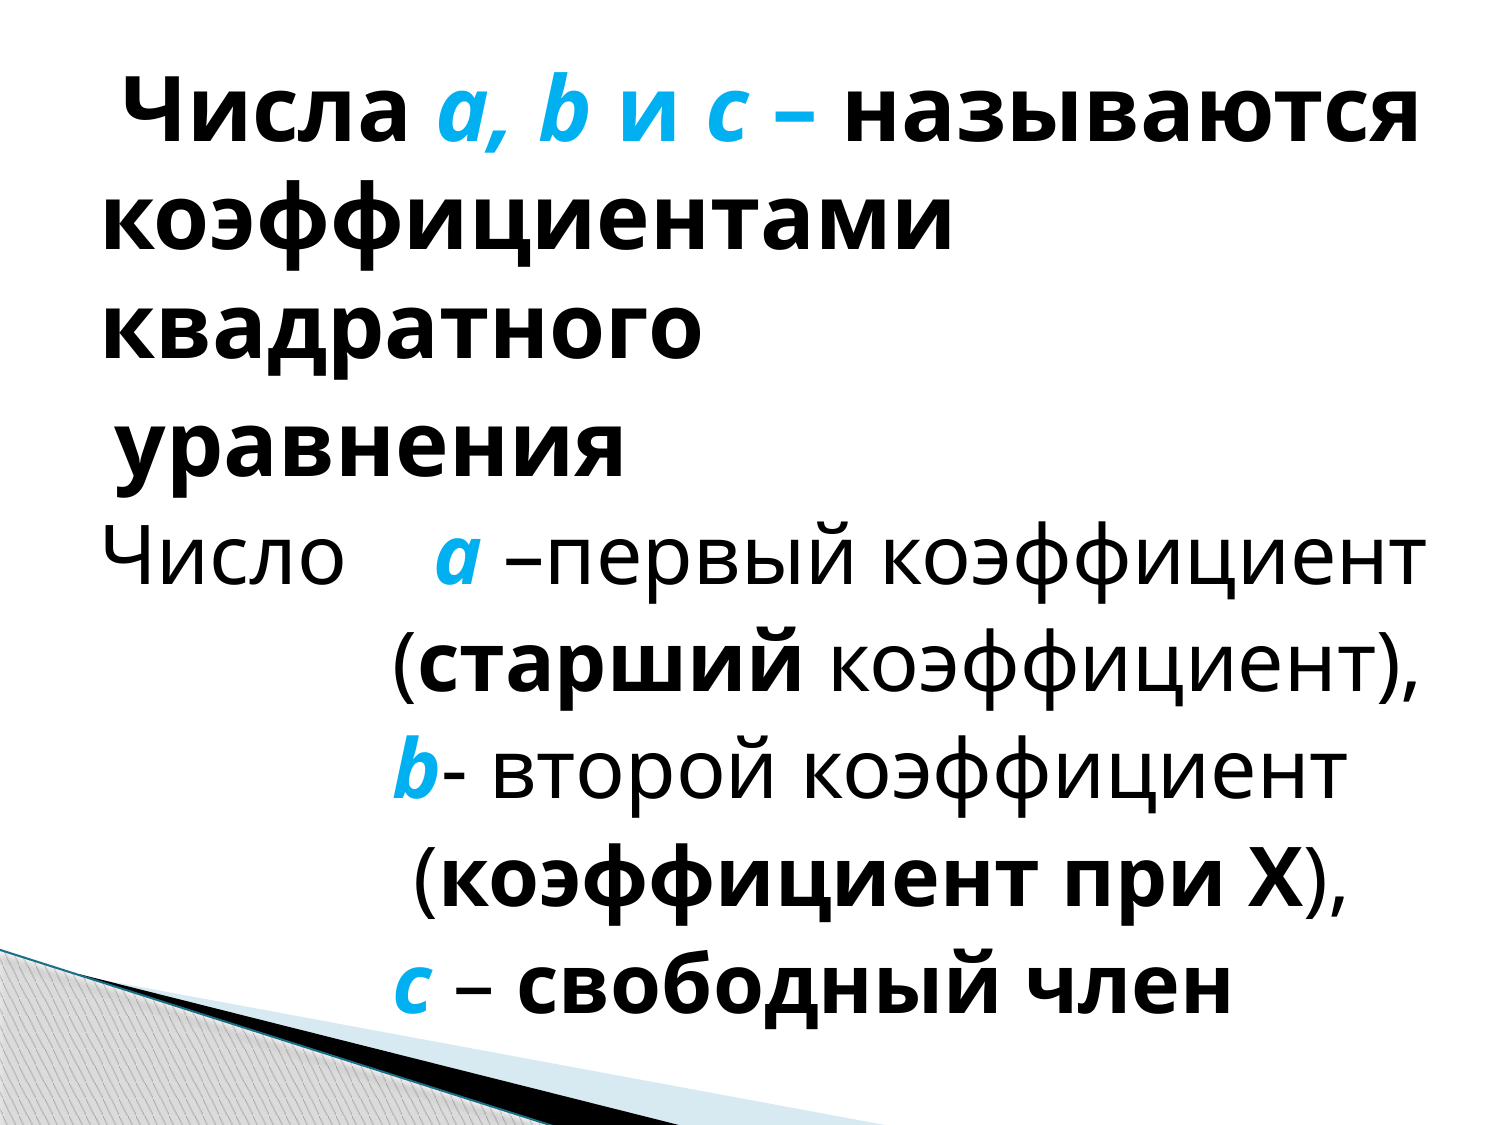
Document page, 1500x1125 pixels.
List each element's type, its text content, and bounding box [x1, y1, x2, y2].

list Числа a, b и c – называются коэффициентами квадратного уравнения Число a –первый коэффициент (старший коэффициент), b- второй коэффициент (коэффициент при Х), c – свободный член [76, 42, 1447, 1083]
